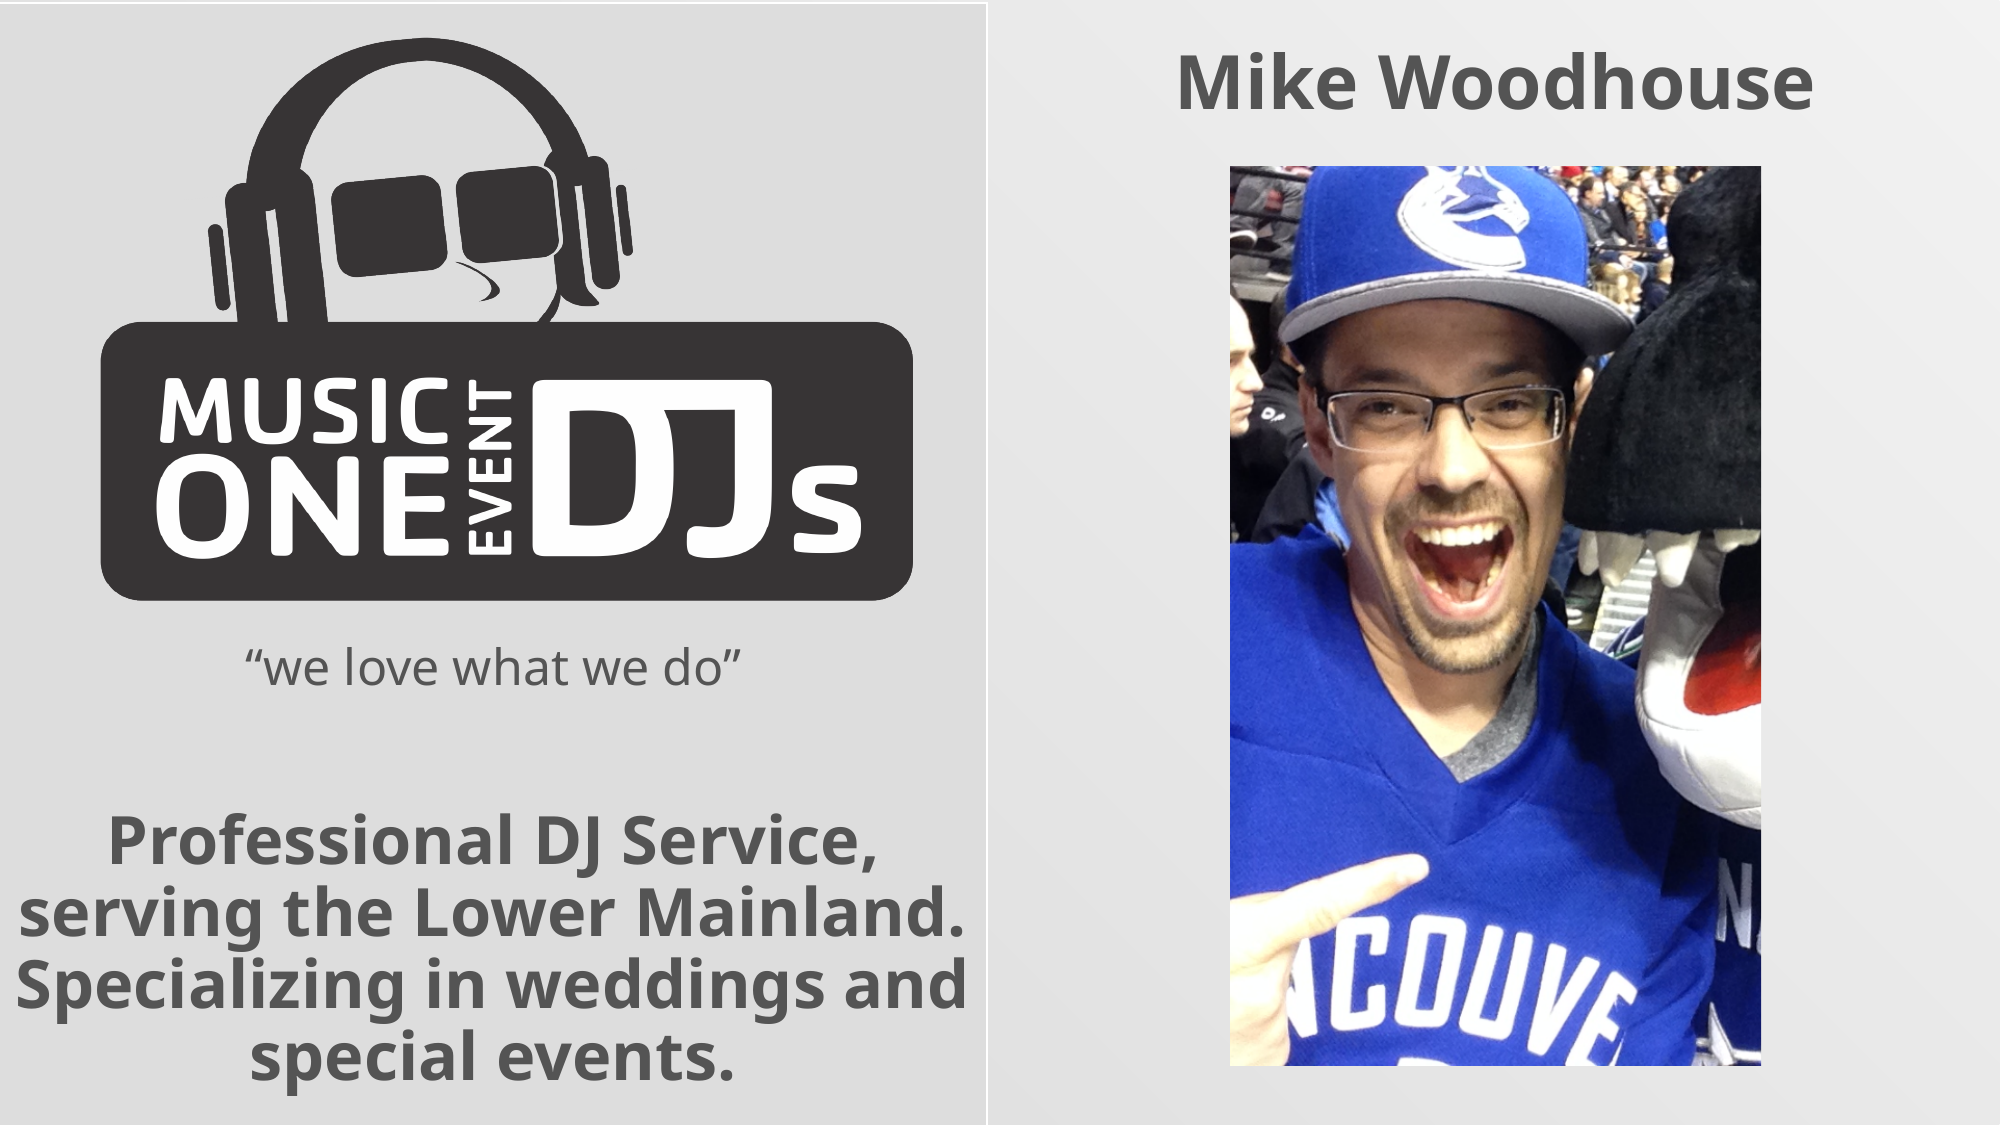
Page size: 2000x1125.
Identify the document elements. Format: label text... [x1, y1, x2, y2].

text_box [0, 2, 988, 1125]
picture [100, 37, 913, 601]
text_box “we love what we do” [0, 634, 987, 704]
text_box Professional DJ Service, serving the Lower Mainland. Specializing in weddings and special events. [0, 799, 987, 1103]
text_box Mike Woodhouse [995, 37, 1996, 134]
picture [1229, 165, 1762, 1066]
